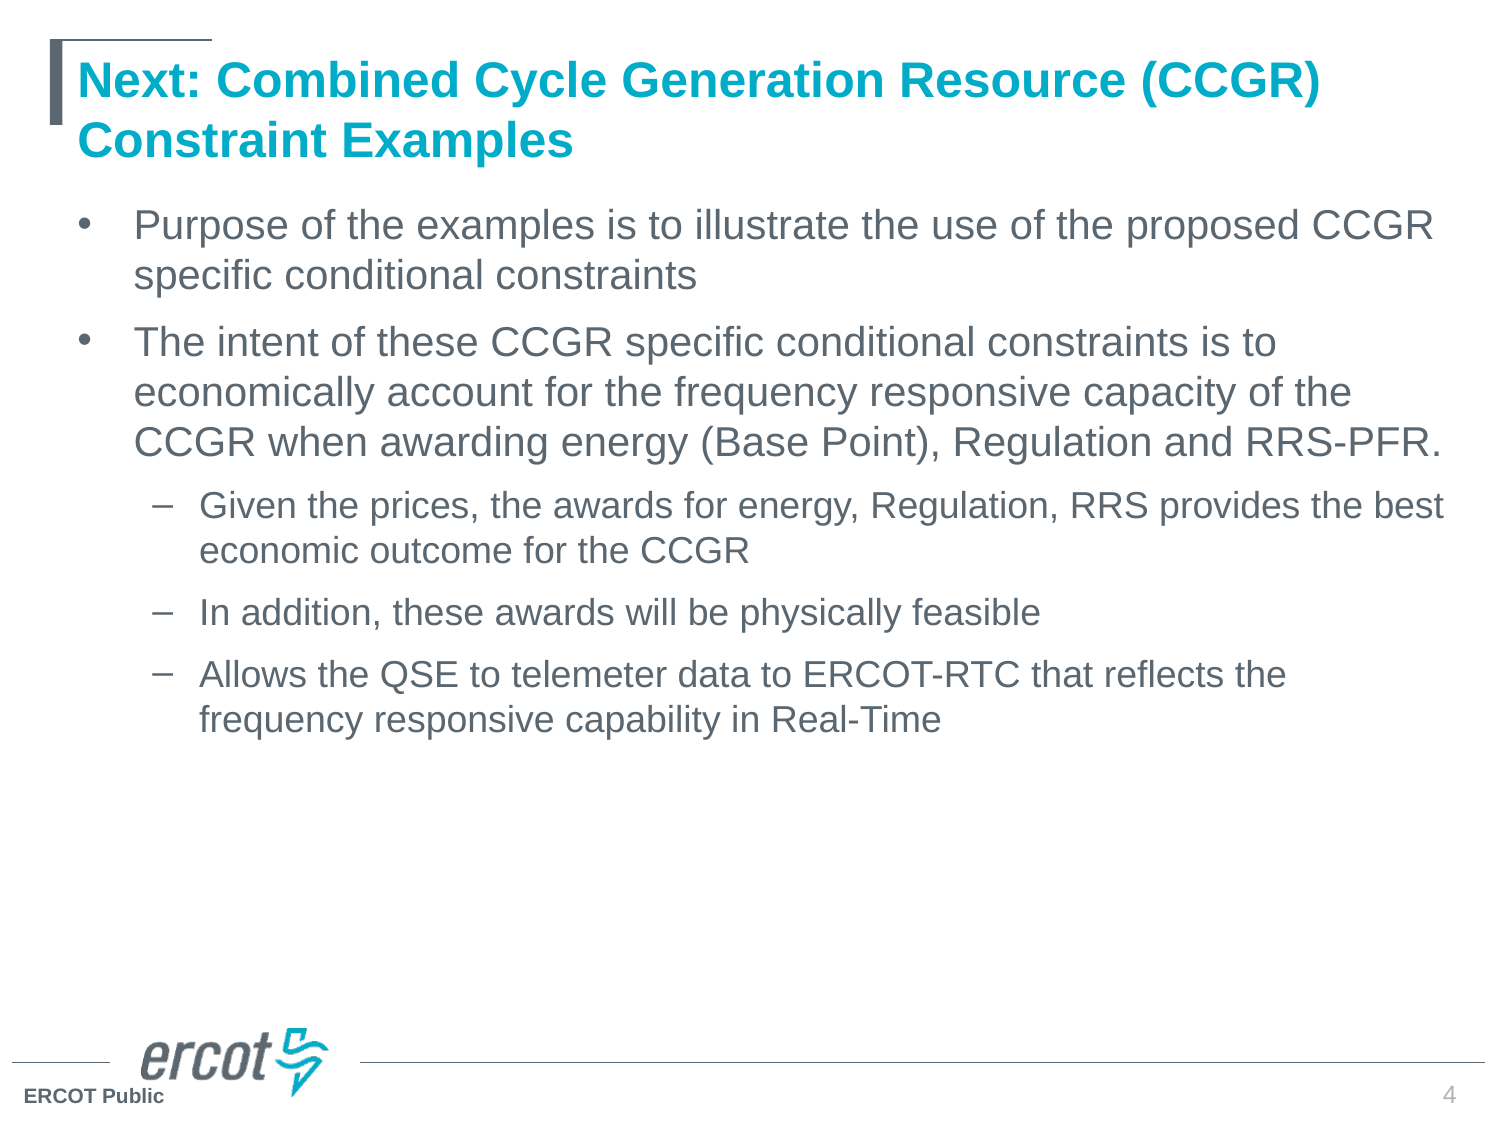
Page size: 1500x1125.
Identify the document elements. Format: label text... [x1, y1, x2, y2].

list Purpose of the examples is to illustrate the use of the proposed CCGR specific conditional constraints The intent of these CCGR specific conditional constraints is to economically account for the frequency responsive capacity of the CCGR when awarding energy (Base Point), Regulation and RRS-PFR. Given the prices, the awards for energy, Regulation, RRS provides the best economic outcome for the CCGR In addition, these awards will be physically feasible Allows the QSE to telemeter data to ERCOT-RTC that reflects the frequency responsive capability in Real-Time [62, 190, 1463, 753]
picture [137, 1024, 332, 1100]
slide_number 4 [1412, 1076, 1488, 1112]
title Next: Combined Cycle Generation Resource (CCGR) Constraint Examples [62, 39, 1450, 190]
